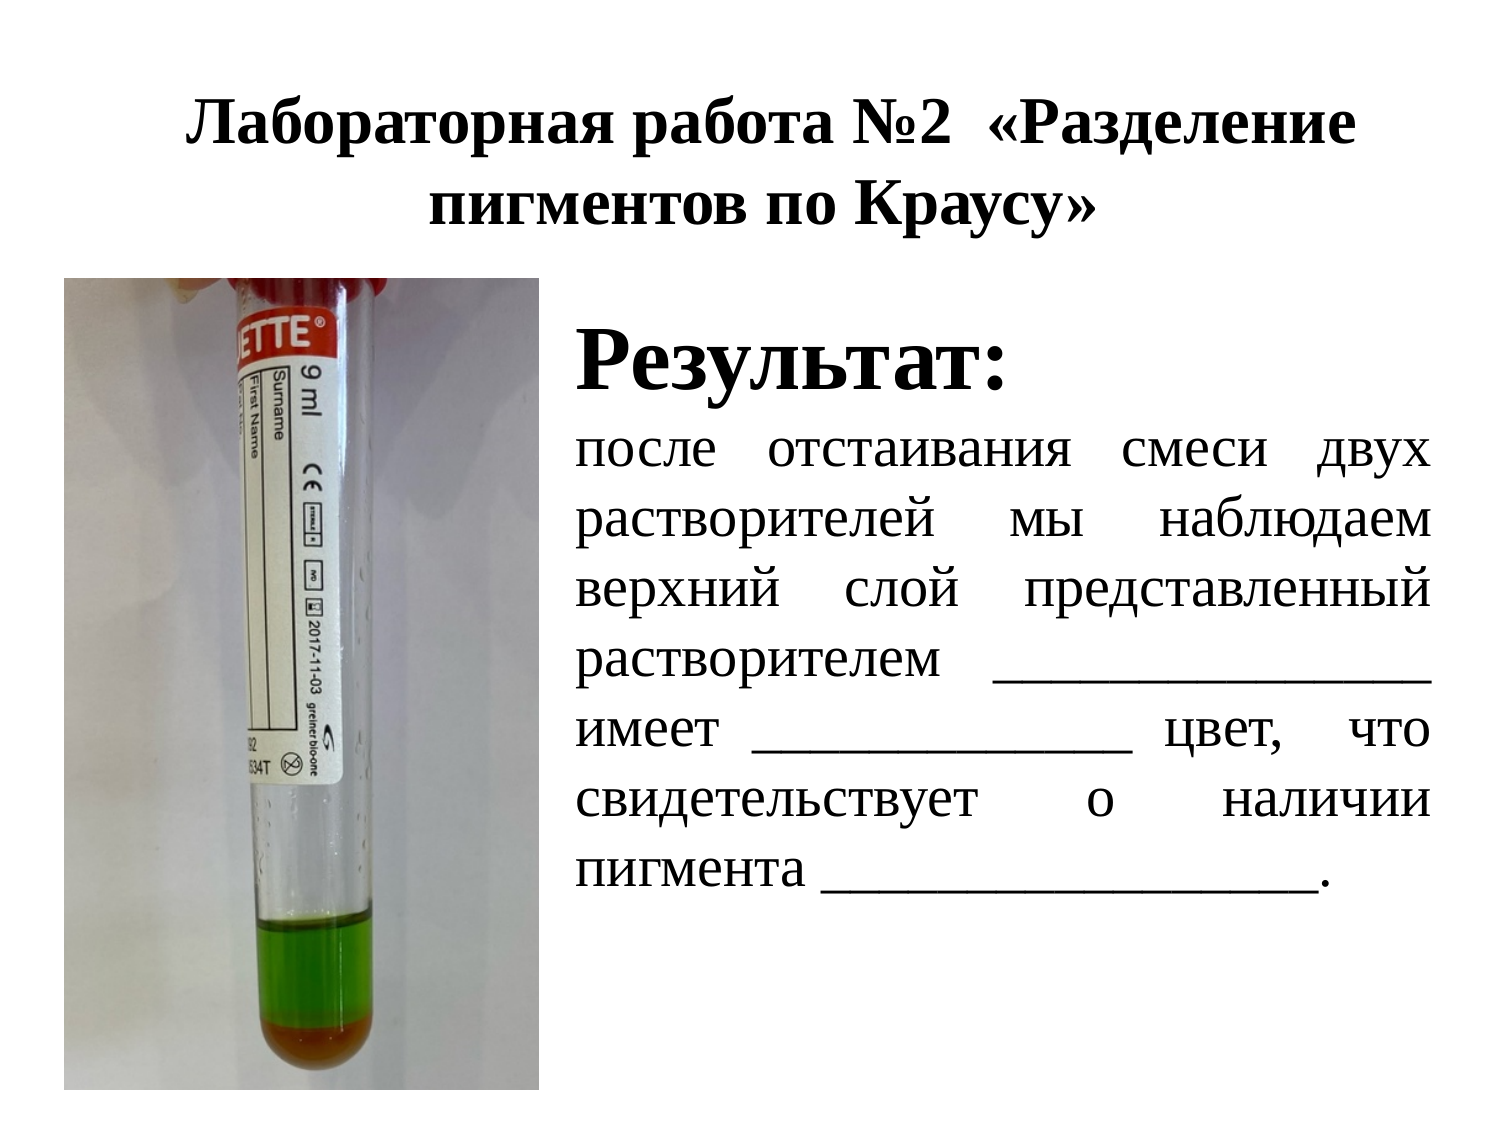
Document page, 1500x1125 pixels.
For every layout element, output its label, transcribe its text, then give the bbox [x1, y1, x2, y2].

text_box Результат: после отстаивания смеси двух растворителей мы наблюдаем верхний слой представленный растворителем _______________ имеет _____________ цвет, что свидетельствует о наличии пигмента _________________. [560, 290, 1447, 946]
title Лабораторная работа №2 «Разделение пигментов по Краусу» [75, 68, 1471, 327]
picture [64, 278, 539, 1090]
